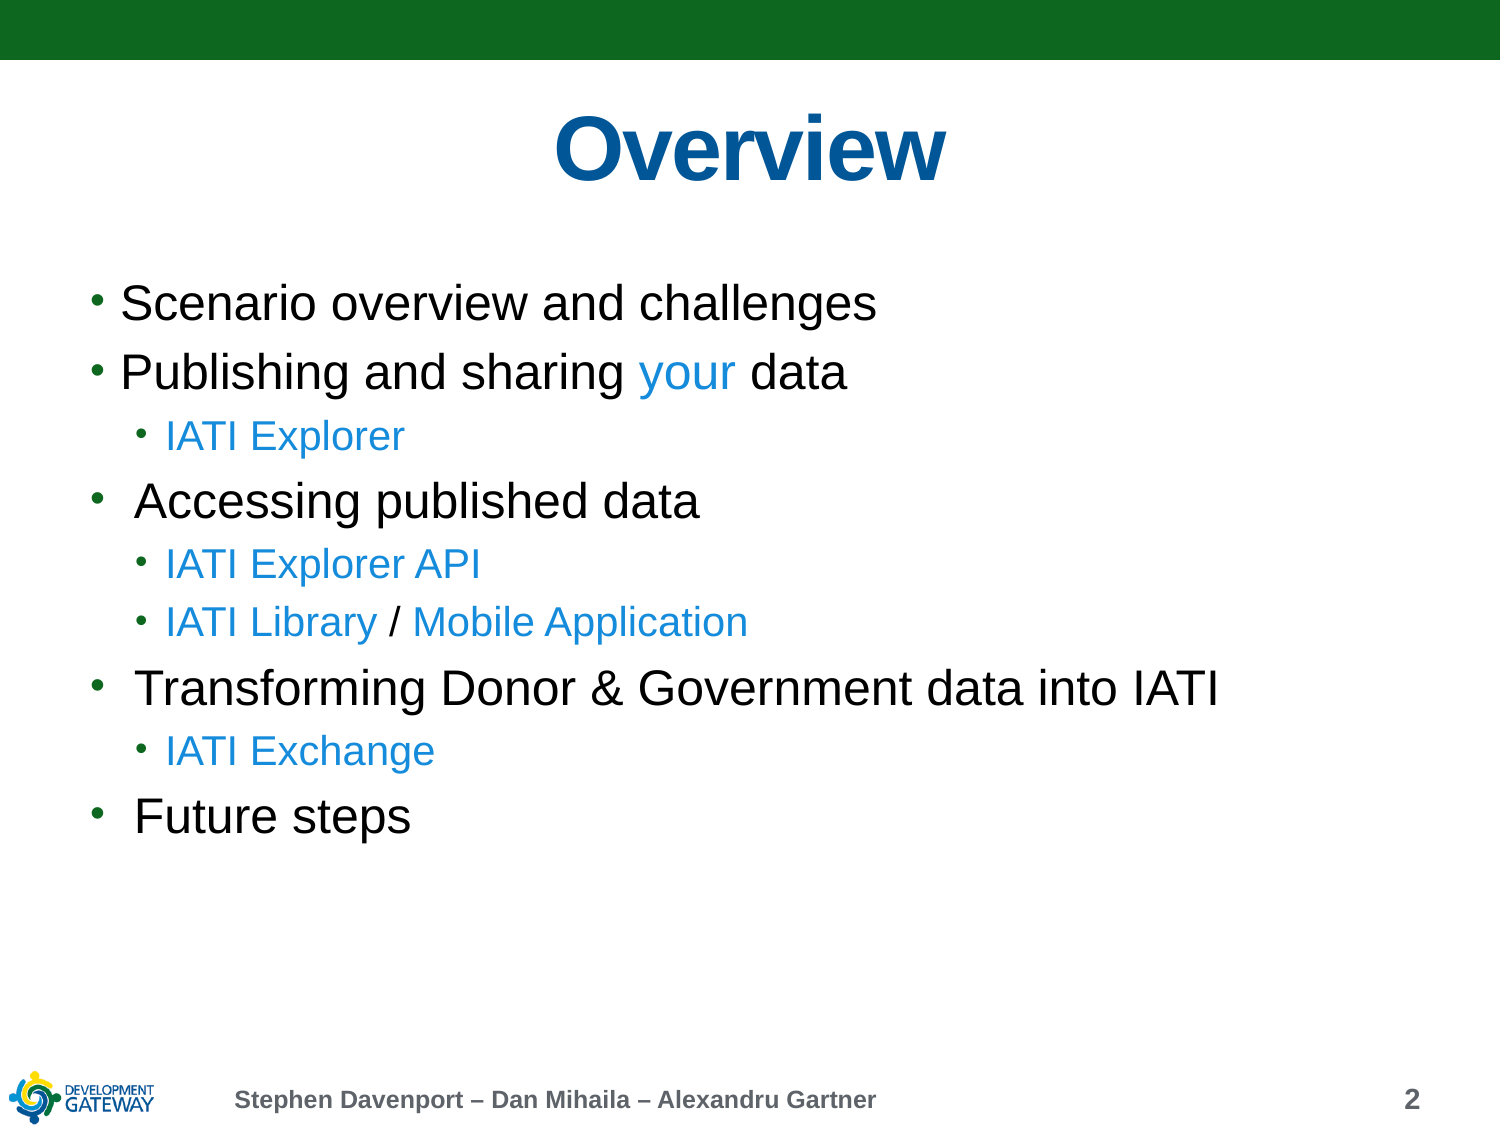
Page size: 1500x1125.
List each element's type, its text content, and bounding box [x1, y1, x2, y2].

list Scenario overview and challenges Publishing and sharing your data IATI Explorer Accessing published data IATI Explorer API IATI Library / Mobile Application Transforming Donor & Government data into IATI IATI Exchange Future steps [74, 262, 1426, 1063]
title Overview [75, 62, 1425, 225]
text_box 2 [1325, 1071, 1500, 1125]
text_box Stephen Davenport – Dan Mihaila – Alexandru Gartner [200, 1071, 913, 1125]
picture [0, 1071, 163, 1125]
